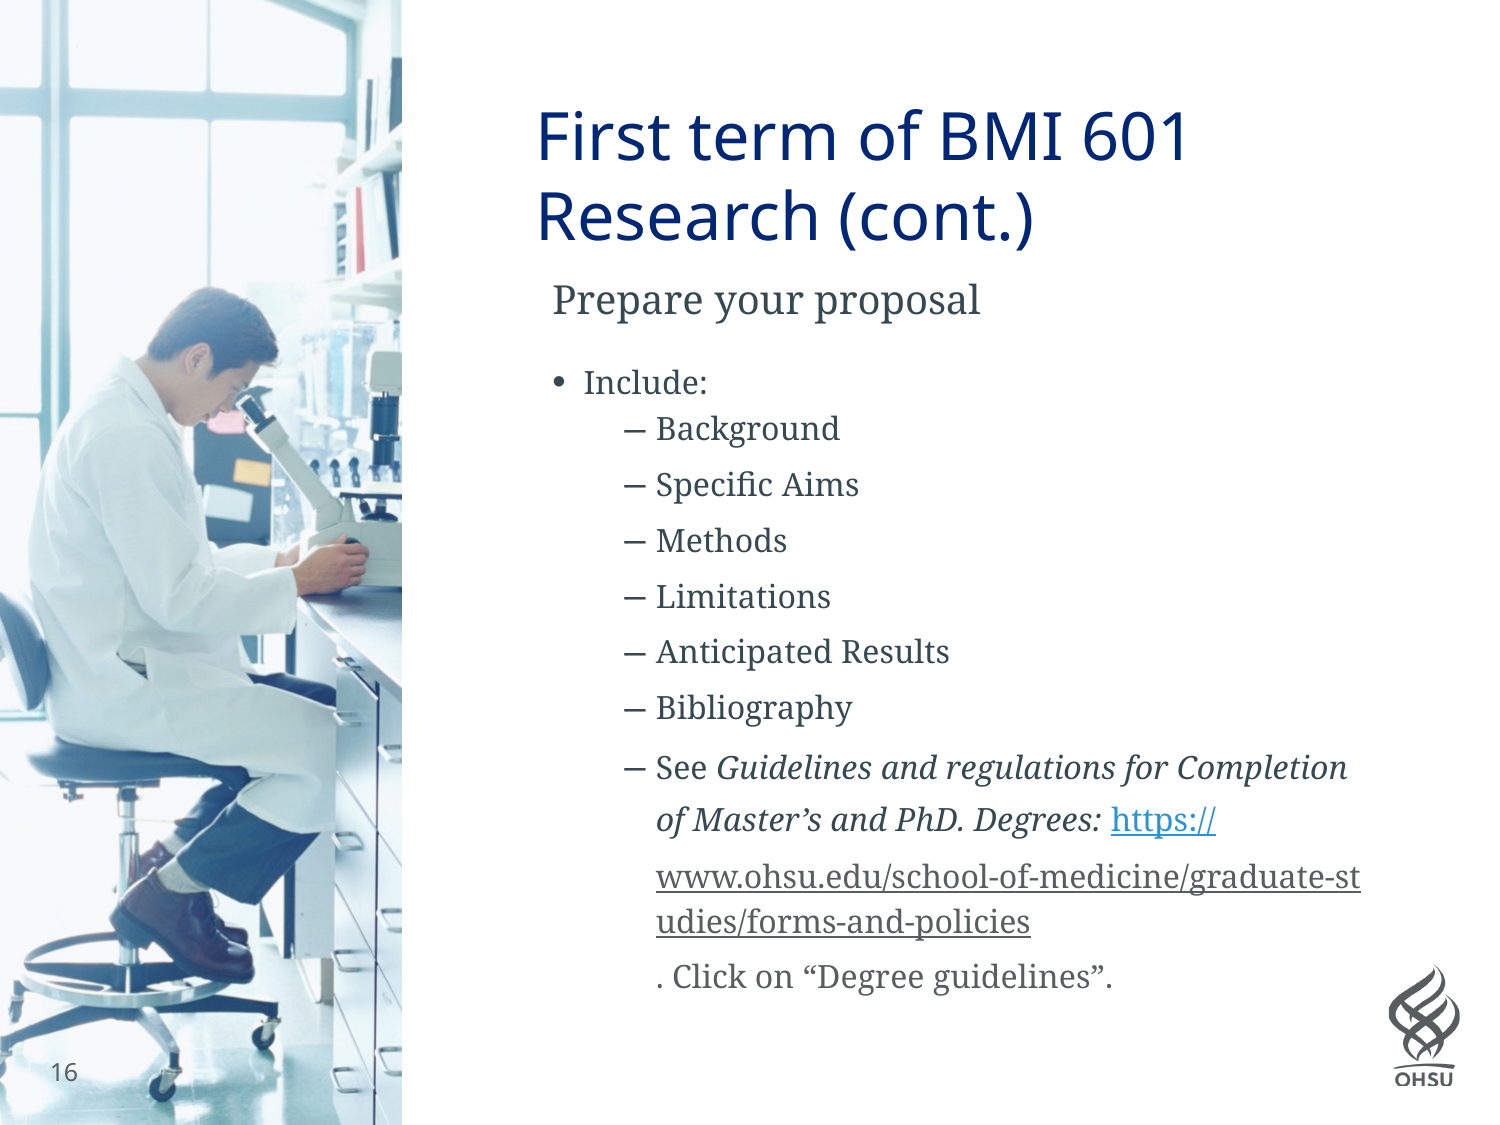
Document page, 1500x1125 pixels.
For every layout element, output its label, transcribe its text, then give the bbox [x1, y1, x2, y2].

title First term of BMI 601 Research (cont.) [520, 111, 1418, 236]
list Prepare your proposal Include: Background Specific Aims Methods Limitations Anticipated Results Bibliography See Guidelines and regulations for Completion of Master’s and PhD. Degrees: https://www.ohsu.edu/school-of-medicine/graduate-studies/forms-and-policies. Click on “Degree guidelines”. [520, 252, 1391, 960]
picture [0, 0, 402, 1125]
